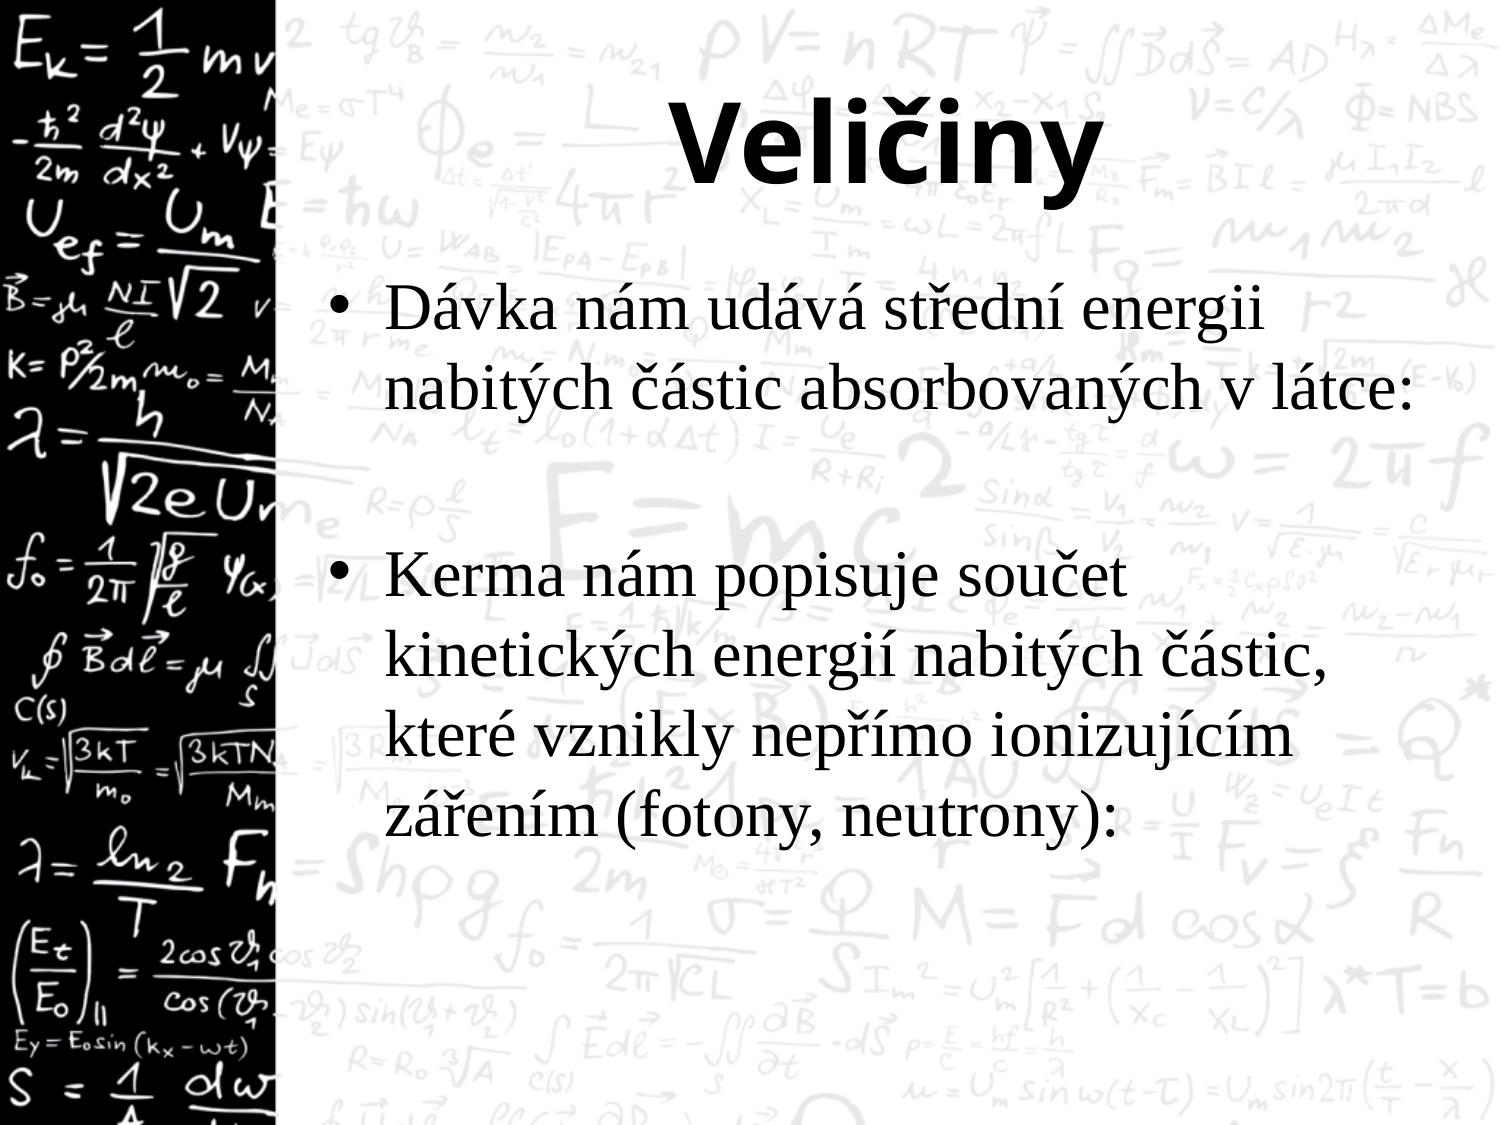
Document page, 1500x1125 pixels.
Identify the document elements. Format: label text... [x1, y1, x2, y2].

picture [0, 0, 1500, 1125]
title Veličiny [312, 45, 1461, 233]
